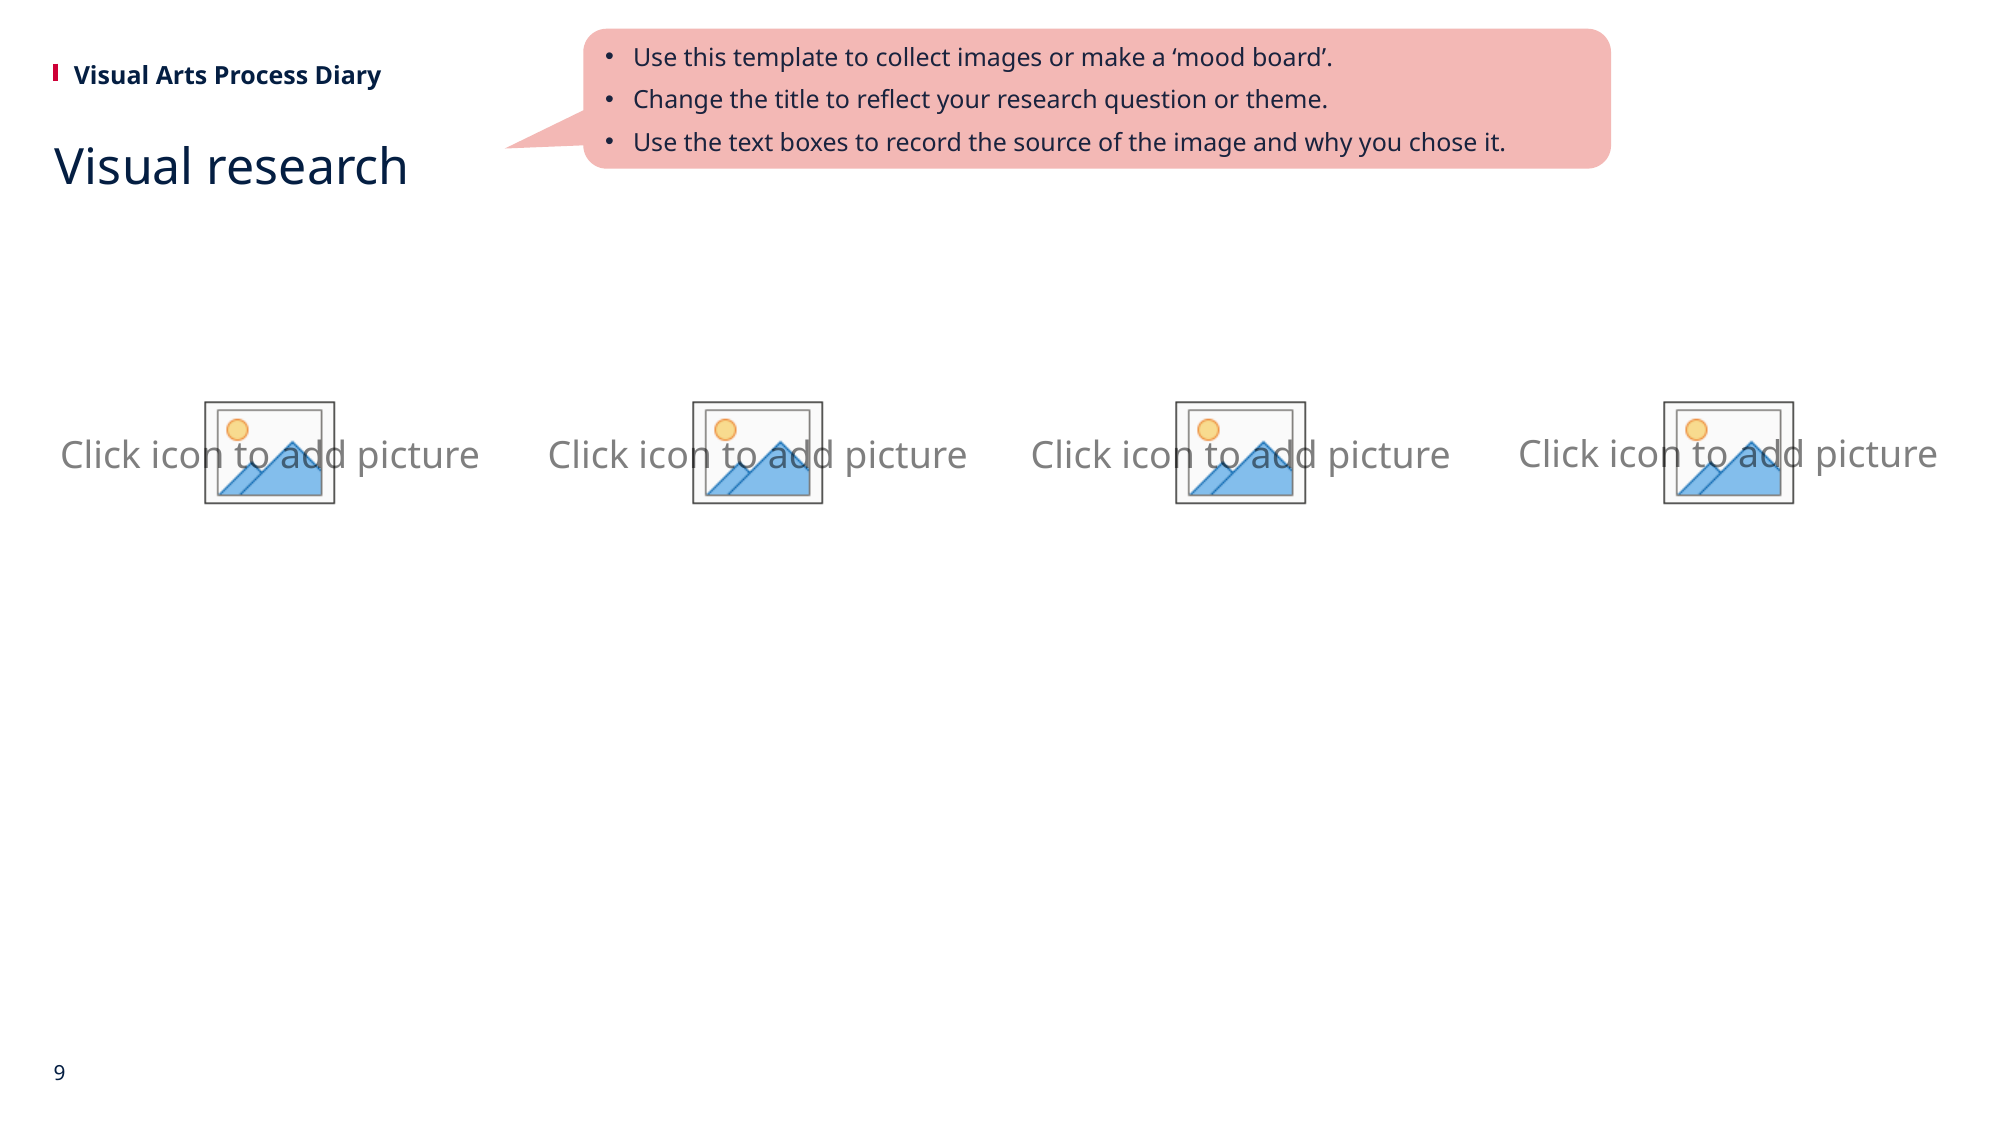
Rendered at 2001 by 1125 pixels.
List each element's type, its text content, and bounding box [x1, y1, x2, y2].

title Visual research [54, 127, 974, 210]
picture [1025, 219, 1457, 688]
picture [54, 218, 486, 688]
picture [1512, 218, 1945, 687]
picture [542, 218, 974, 688]
footer 9 [53, 1028, 121, 1088]
text_box Use this template to collect images or make a ‘mood board’. Change the title to reflect your research question or theme. Use the text boxes to record the source of the image and why you chose it. [504, 27, 1613, 170]
